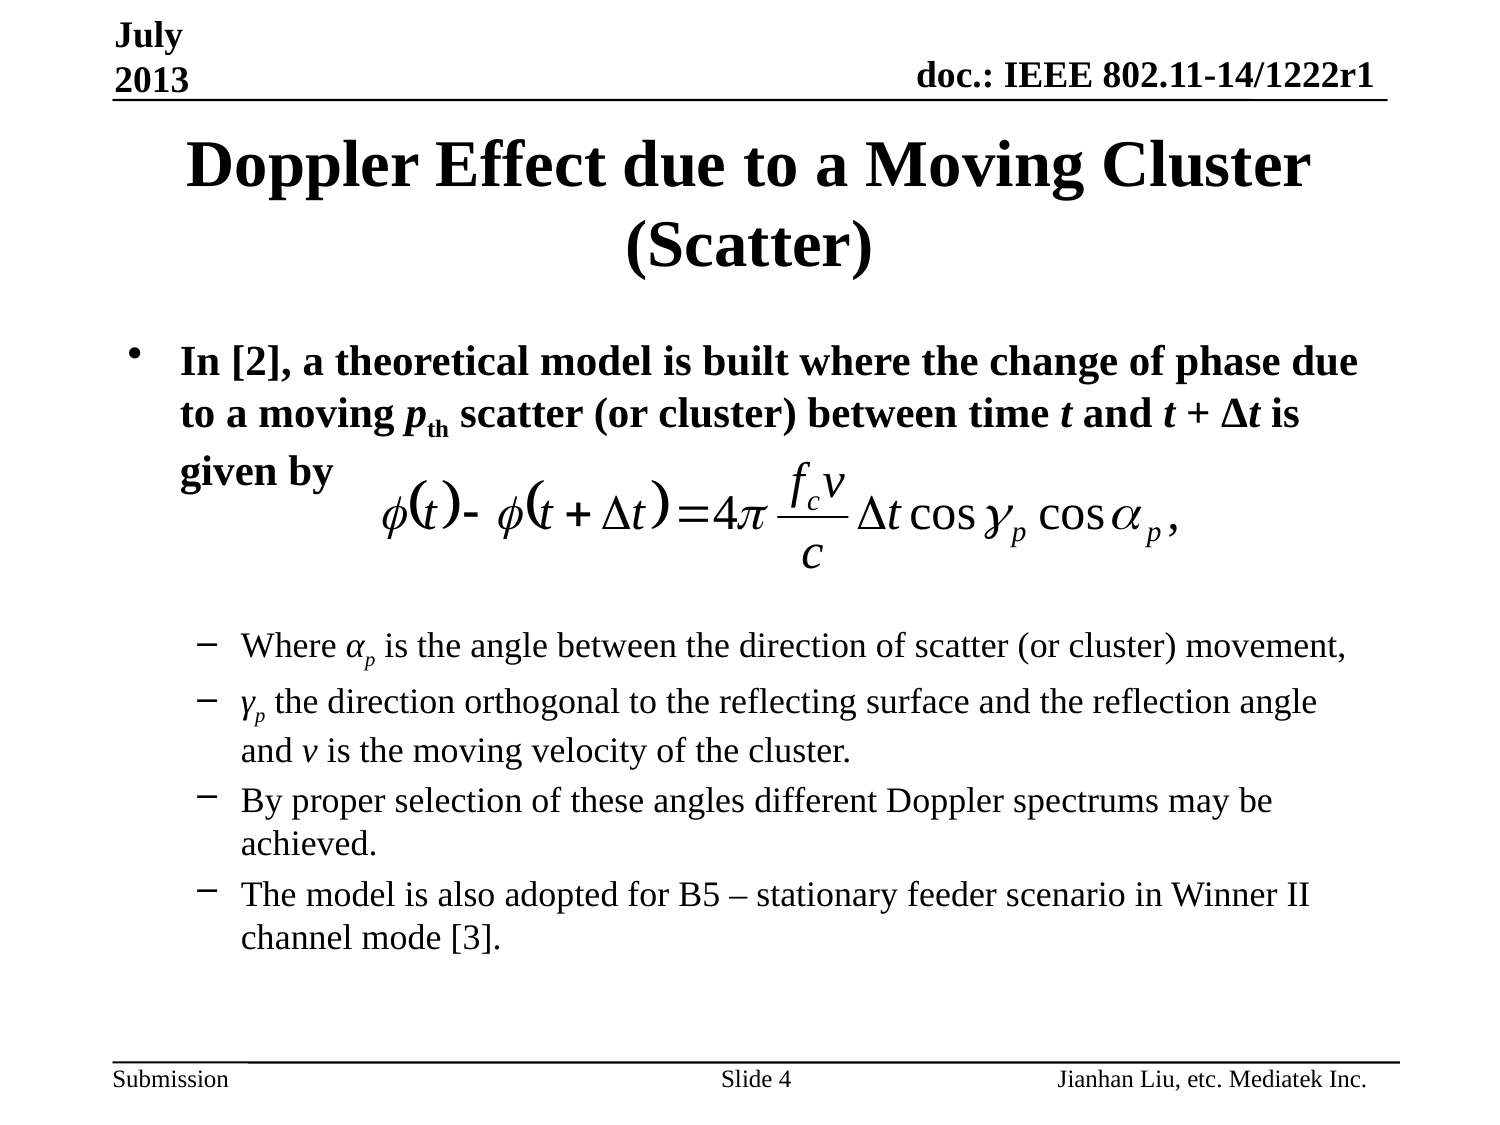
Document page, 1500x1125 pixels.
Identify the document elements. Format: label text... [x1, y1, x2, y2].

list In [2], a theoretical model is built where the change of phase due to a moving pth scatter (or cluster) between time t and t + Δt is given by Where αp is the angle between the direction of scatter (or cluster) movement, γp the direction orthogonal to the reflecting surface and the reflection angle and v is the moving velocity of the cluster. By proper selection of these angles different Doppler spectrums may be achieved. The model is also adopted for B5 – stationary feeder scenario in Winner II channel mode [3]. [112, 324, 1388, 1001]
slide_number Slide 4 [712, 1061, 800, 1093]
footer Jianhan Liu, etc. Mediatek Inc. [1042, 1055, 1406, 1113]
title Doppler Effect due to a Moving Cluster (Scatter) [112, 112, 1388, 288]
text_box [374, 449, 1188, 580]
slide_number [114, 54, 259, 101]
